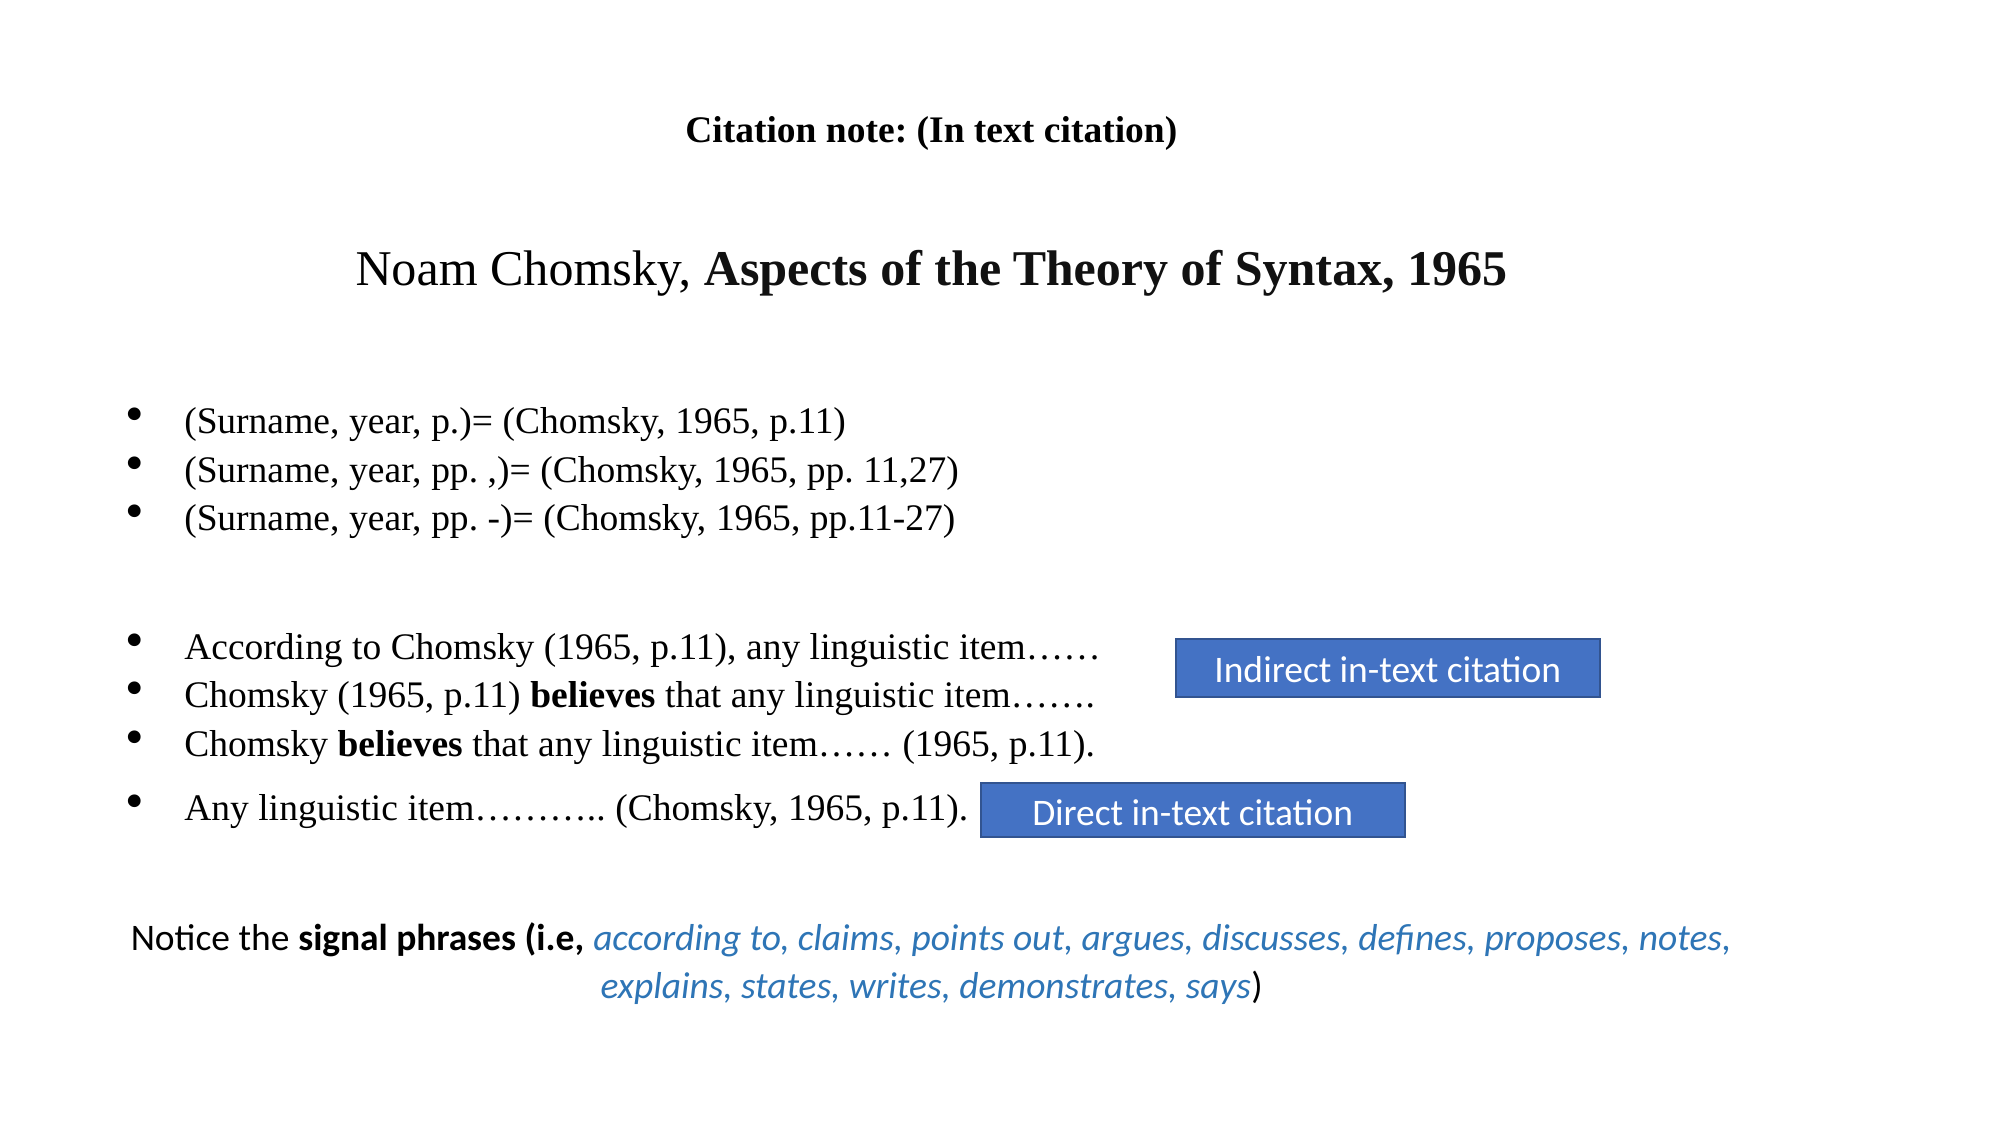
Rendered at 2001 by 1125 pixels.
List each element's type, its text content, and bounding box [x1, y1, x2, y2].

text_box Indirect in-text citation [1175, 638, 1601, 698]
subtitle Citation note: (In text citation) Noam Chomsky, Aspects of the Theory of Syntax, 1965 (Surname, year, p.)= (Chomsky, 1965, p.11) (Surname, year, pp. ,)= (Chomsky, 1965, pp. 11,27) (Surname, year, pp. -)= (Chomsky, 1965, pp.11-27) According to Chomsky (1965, p.11), any linguistic item…… Chomsky (1965, p.11) believes that any linguistic item……. Chomsky believes that any linguistic item…… (1965, p.11). Any linguistic item……….. (Chomsky, 1965, p.11). Notice the signal phrases (i.e, according to, claims, points out, argues, discusses, defines, proposes, notes, explains, states, writes, demonstrates, says) [113, 94, 1750, 1055]
text_box Direct in-text citation [980, 782, 1406, 838]
